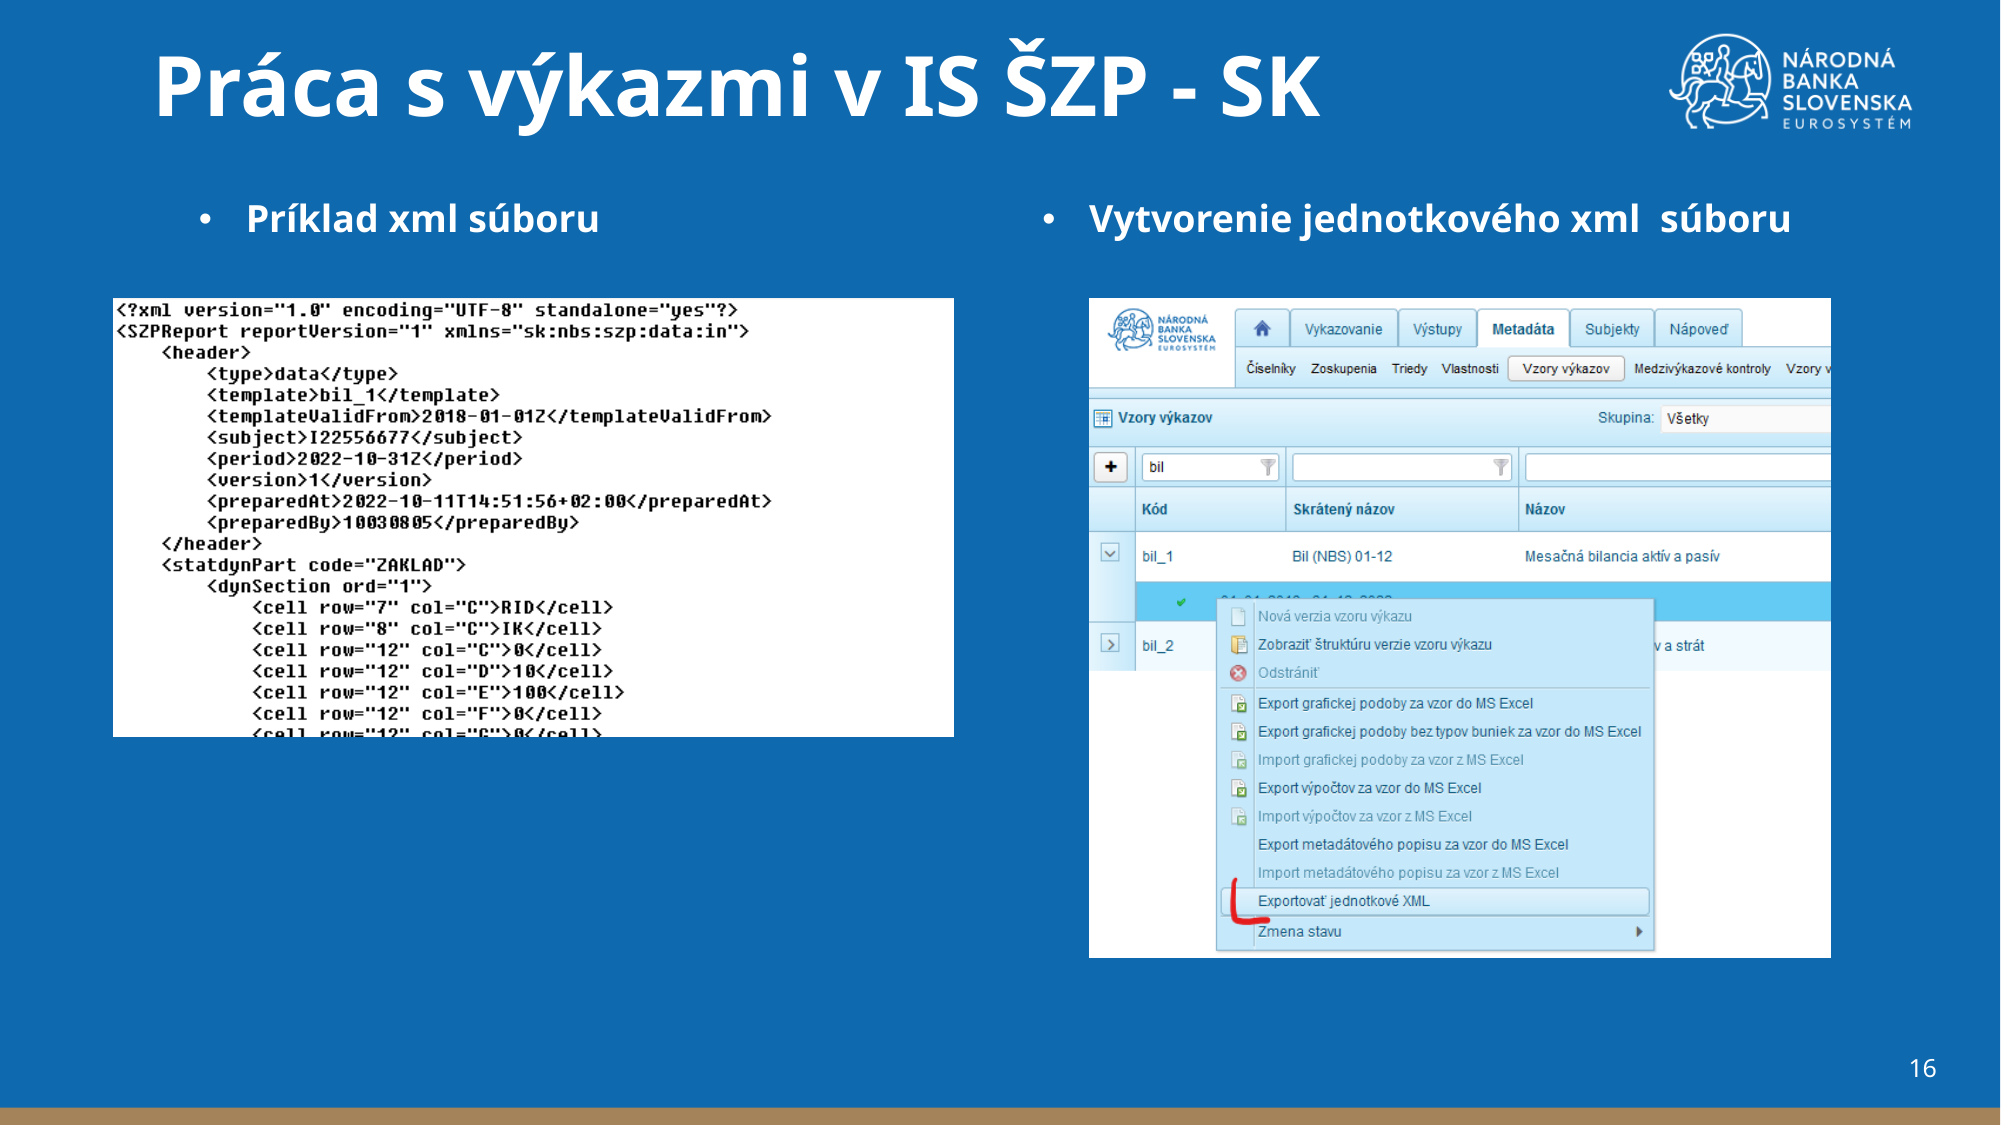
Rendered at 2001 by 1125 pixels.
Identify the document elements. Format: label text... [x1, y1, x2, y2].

picture [0, 0, 2001, 1125]
table_header Príklad xml súboru [184, 185, 1027, 251]
list Práca s výkazmi v IS ŠZP - SK [137, 37, 1646, 150]
slide_number 16 [1709, 1045, 1952, 1106]
table_header Vytvorenie jednotkového xml súboru [1027, 185, 1915, 251]
